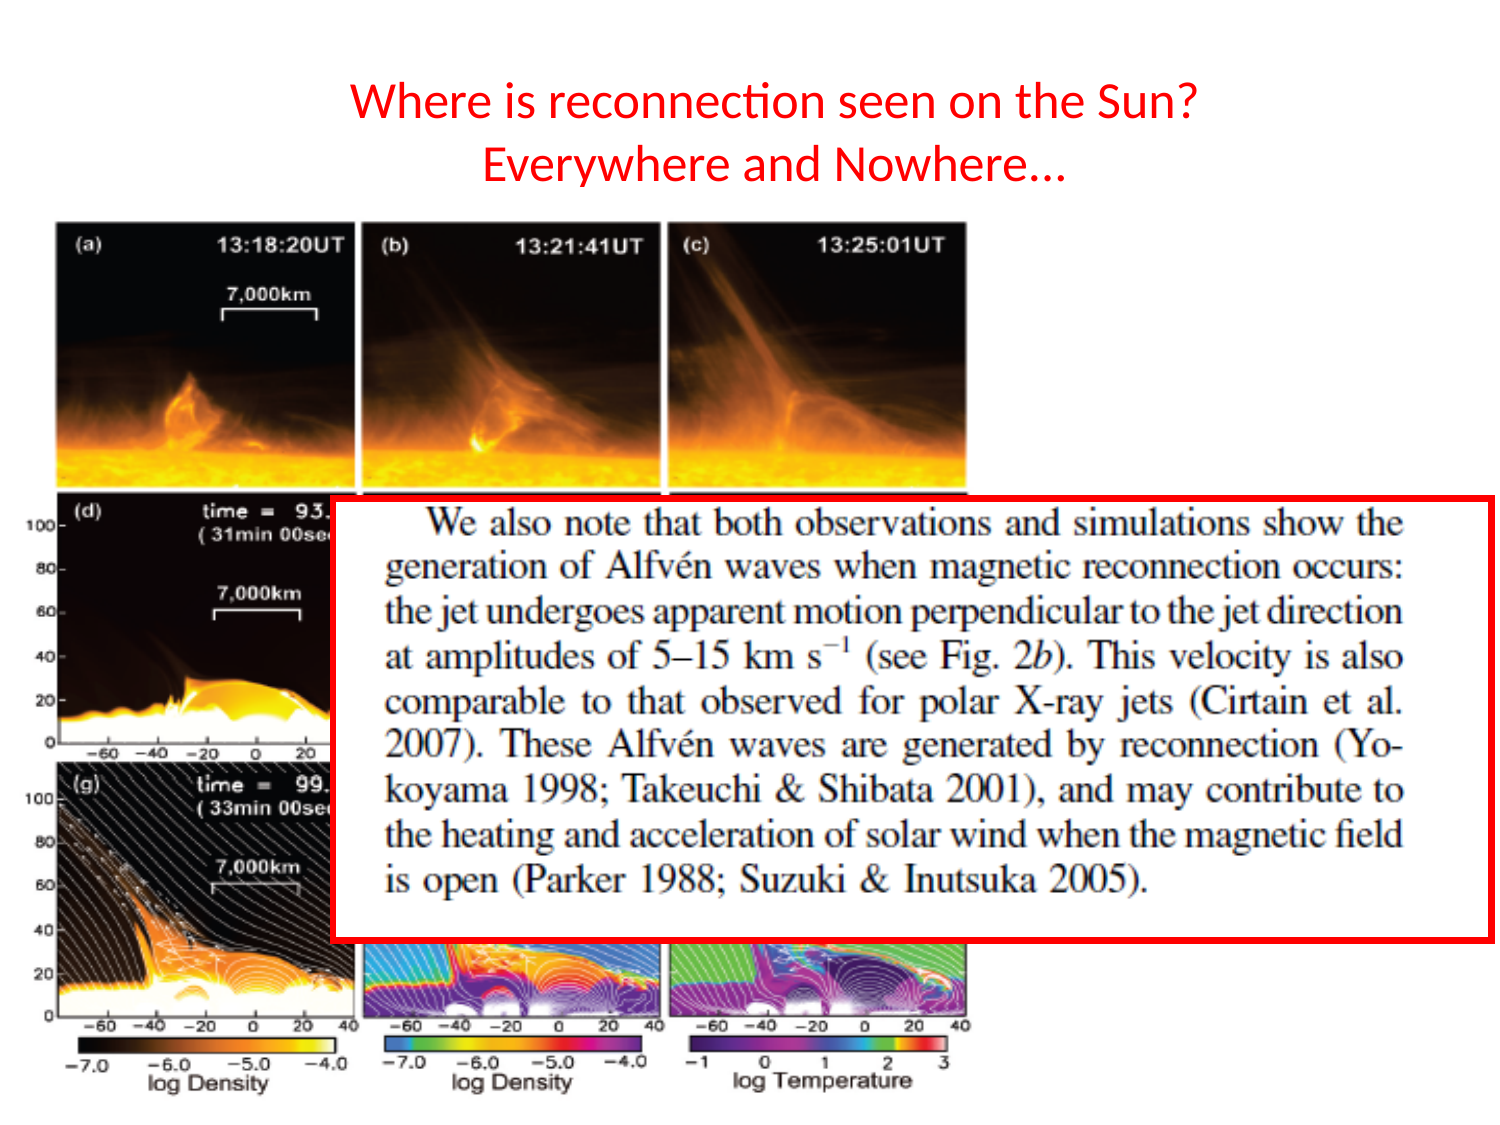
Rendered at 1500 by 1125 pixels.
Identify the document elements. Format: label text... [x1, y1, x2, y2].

text_box Where is reconnection seen on the Sun? Everywhere and Nowhere... [99, 35, 1450, 223]
picture [0, 187, 1489, 1125]
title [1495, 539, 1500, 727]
